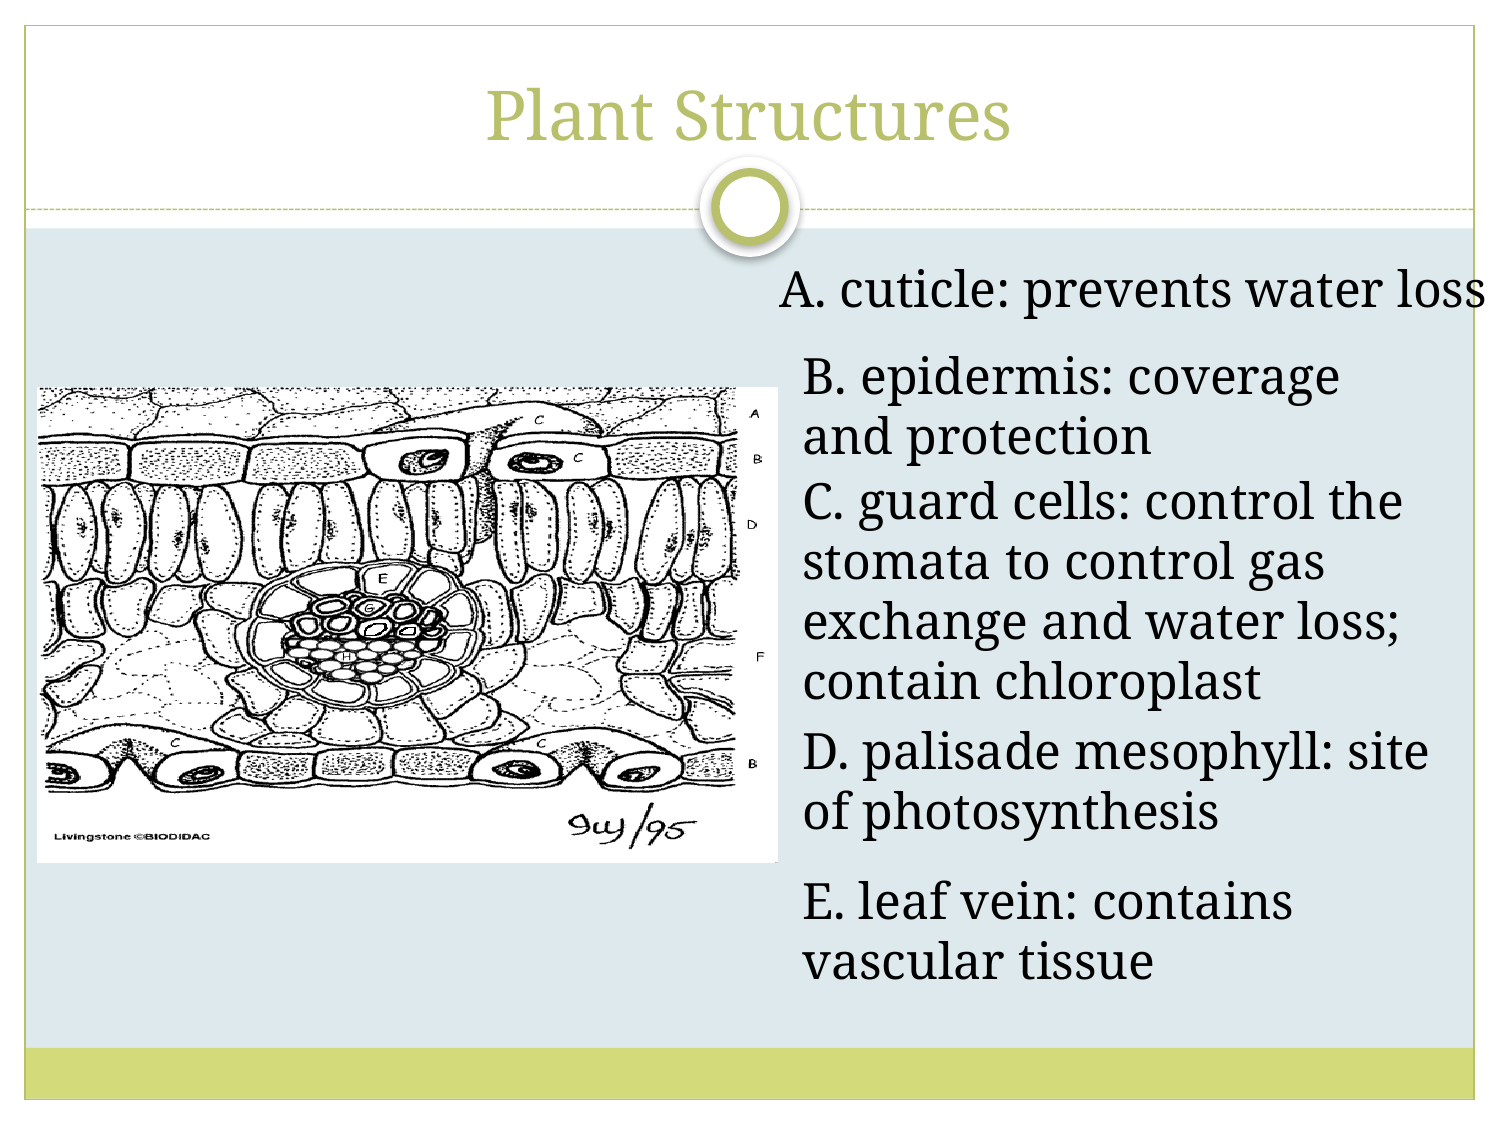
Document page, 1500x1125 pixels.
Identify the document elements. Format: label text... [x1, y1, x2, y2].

title Plant Structures [49, 37, 1450, 162]
text_box C. guard cells: control the stomata to control gas exchange and water loss; contain chloroplast [787, 462, 1500, 712]
text_box D. palisade mesophyll: site of photosynthesis [787, 712, 1500, 848]
text_box B. epidermis: coverage and protection [787, 337, 1438, 462]
text_box A. cuticle: prevents water loss [764, 249, 1500, 325]
picture [37, 387, 778, 863]
text_box E. leaf vein: contains vascular tissue [787, 862, 1500, 998]
